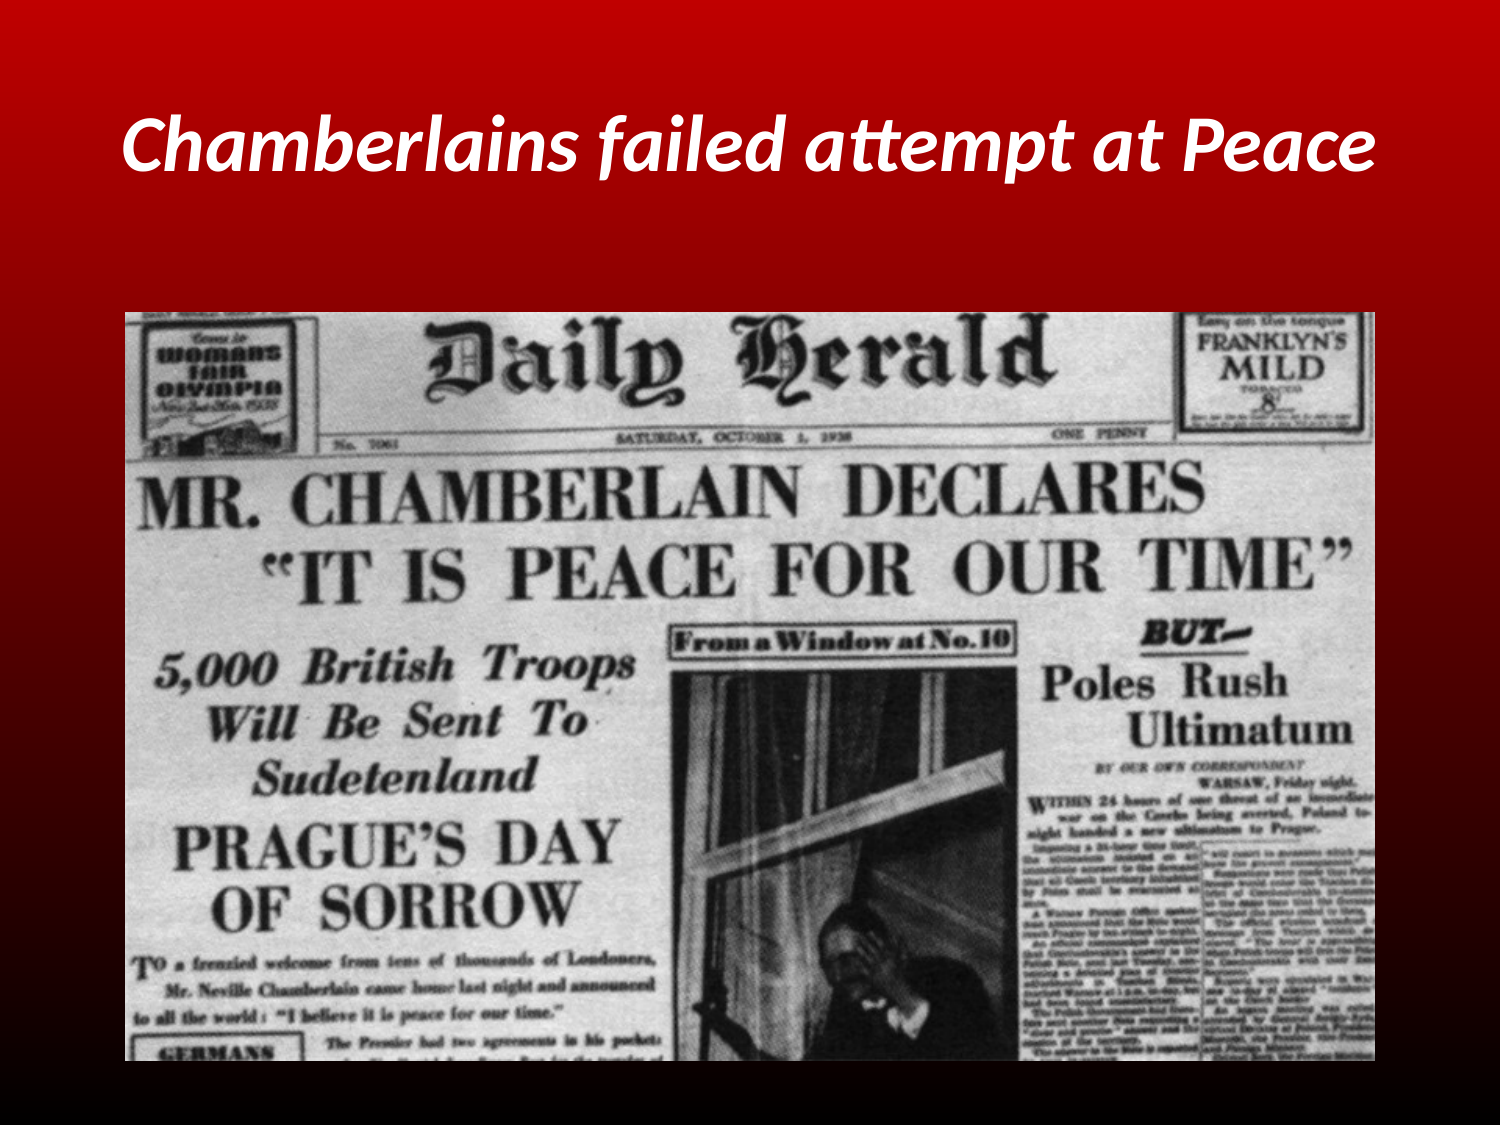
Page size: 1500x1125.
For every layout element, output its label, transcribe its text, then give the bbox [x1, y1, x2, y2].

title Chamberlains failed attempt at Peace [75, 45, 1425, 233]
picture [124, 312, 1376, 1062]
